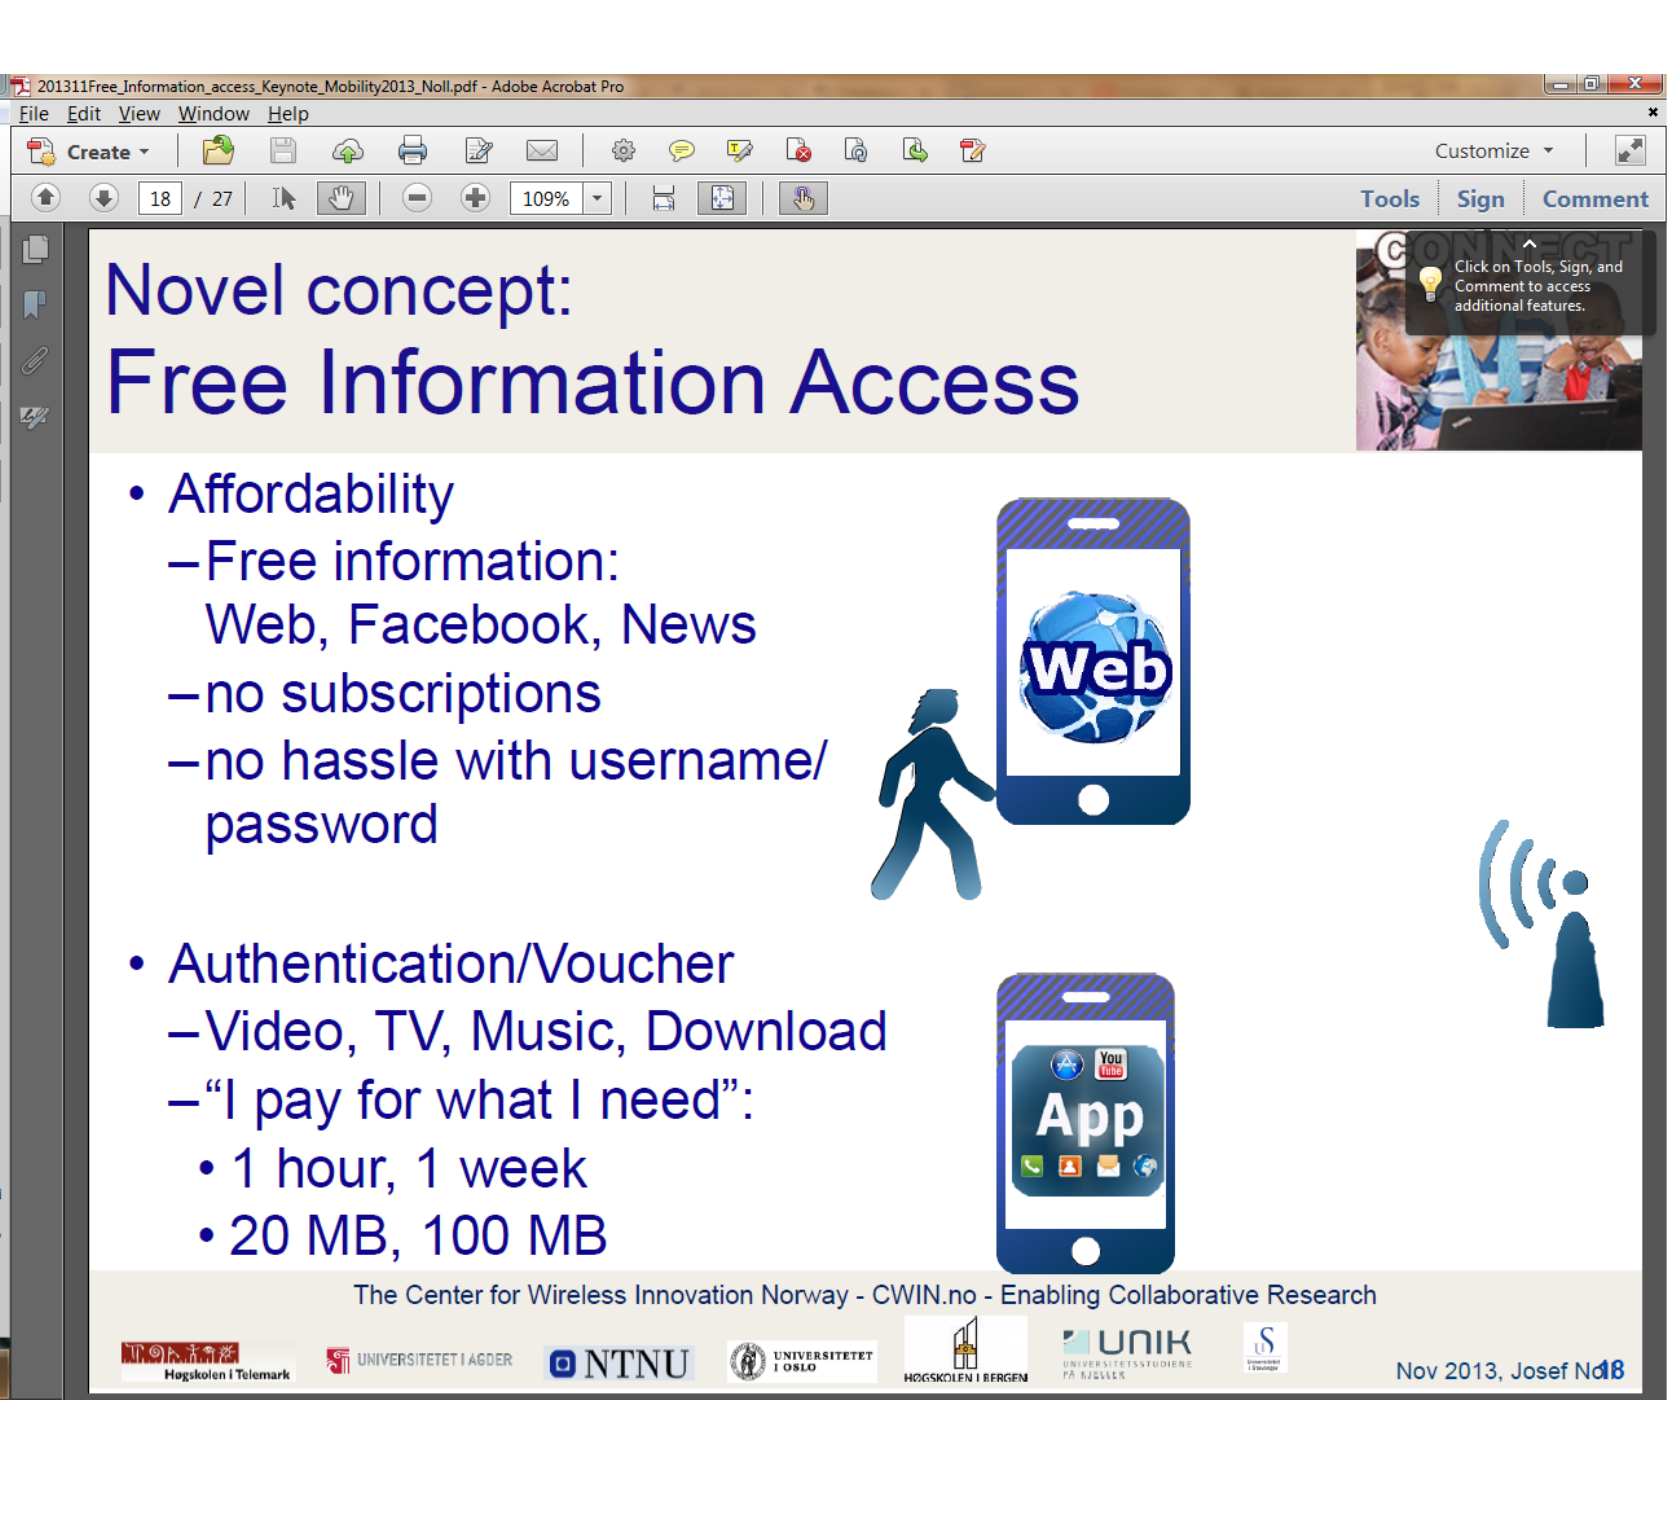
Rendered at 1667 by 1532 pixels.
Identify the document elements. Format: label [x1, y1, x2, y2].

picture [0, 74, 1667, 1400]
